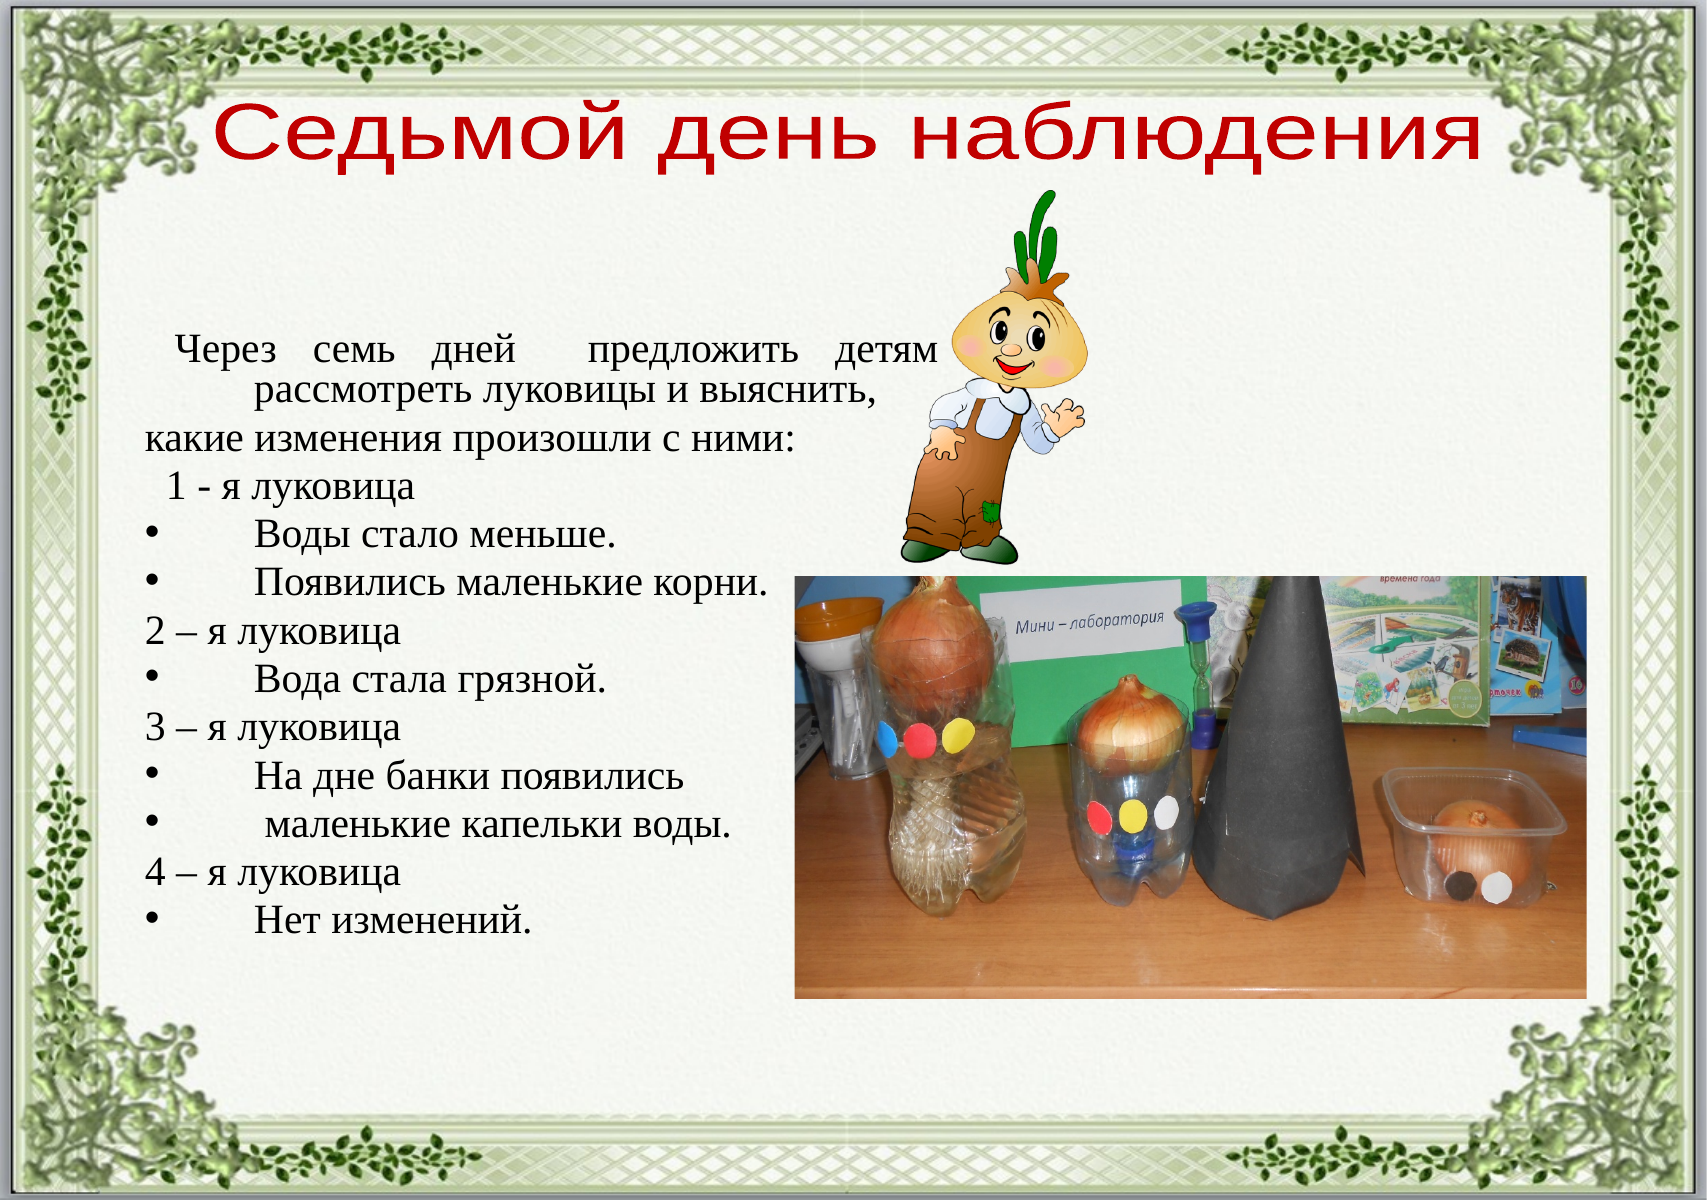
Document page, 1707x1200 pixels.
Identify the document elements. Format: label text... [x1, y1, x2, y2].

picture [0, 0, 1707, 1200]
list Через семь дней предложить детям рассмотреть луковицы и выяснить, какие изменения произошли с ними: 1 - я луковица Воды стало меньше. Появились маленькие корни. 2 – я луковица Вода стала грязной. 3 – я луковица На дне банки появились маленькие капельки воды. 4 – я луковица Нет изменений. [128, 212, 898, 951]
